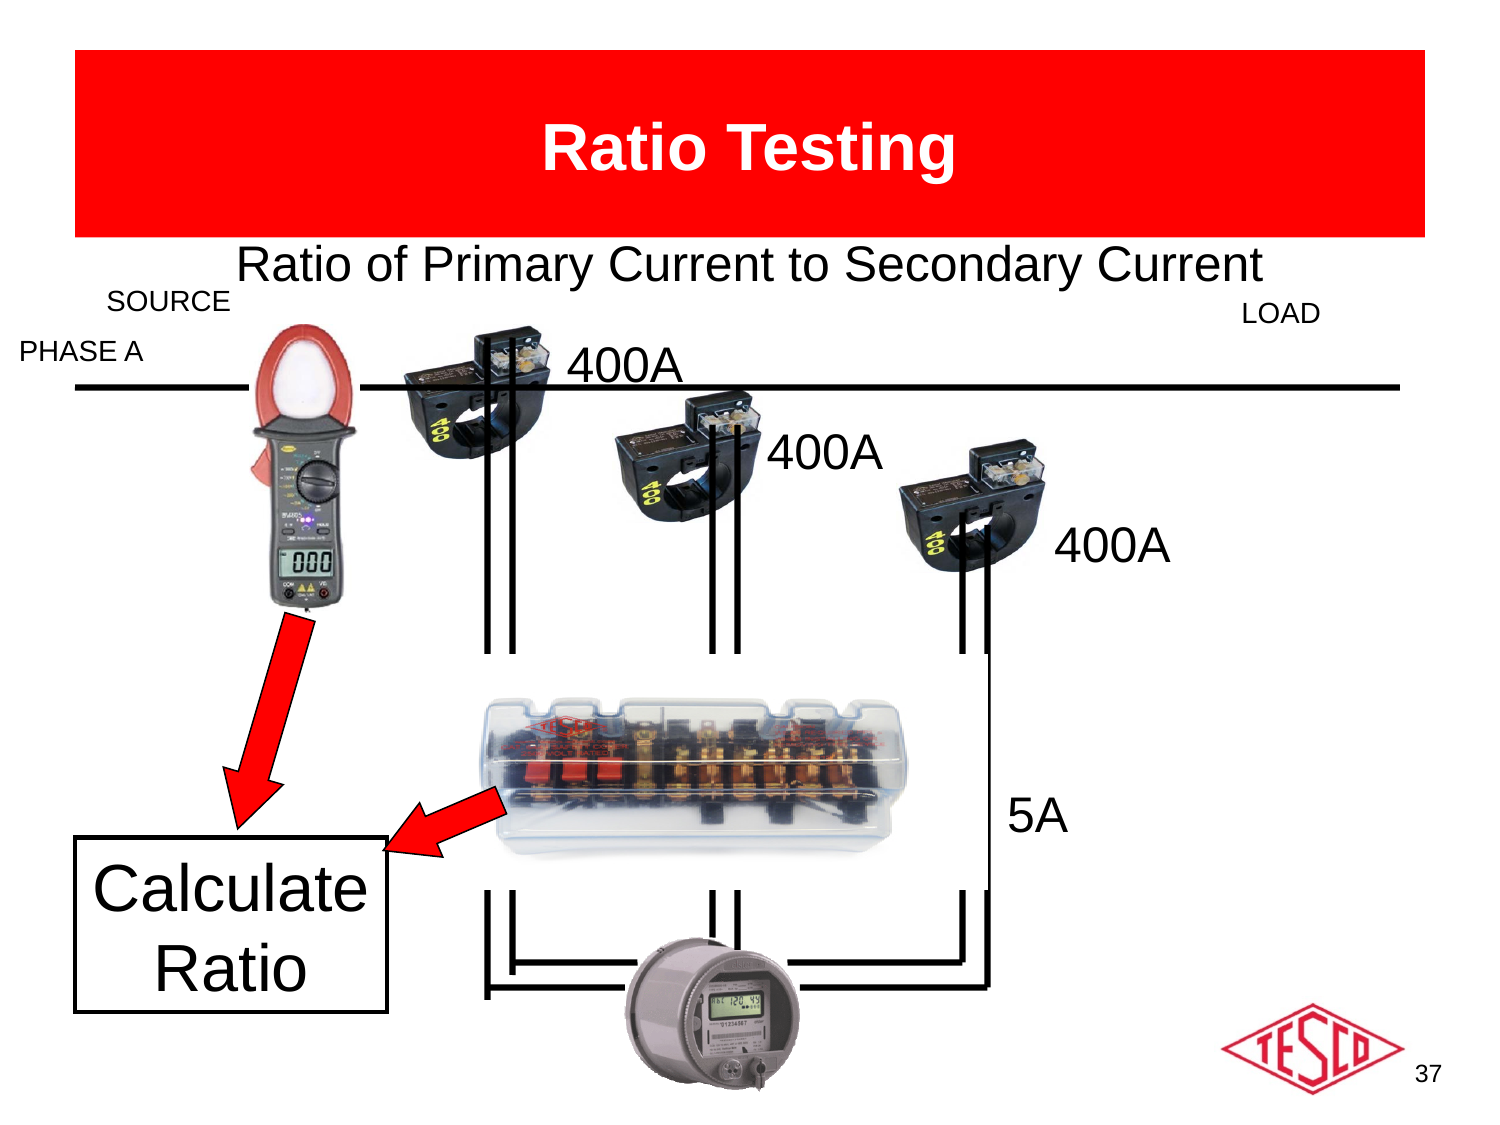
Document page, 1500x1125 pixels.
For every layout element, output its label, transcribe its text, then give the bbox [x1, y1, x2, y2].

text_box 400A [1049, 504, 1200, 580]
picture [401, 653, 988, 890]
picture [401, 324, 553, 461]
picture [249, 324, 361, 613]
text_box PHASE A [0, 324, 163, 375]
picture [895, 436, 1047, 573]
text_box 400A [553, 324, 713, 400]
picture [624, 937, 801, 1092]
text_box LOAD [1199, 287, 1363, 338]
picture [612, 387, 763, 523]
picture [1214, 996, 1415, 1100]
text_box Ratio of Primary Current to Secondary Current [74, 224, 1425, 299]
text_box 5A [992, 774, 1088, 850]
text_box SOURCE [87, 274, 250, 325]
text_box [383, 833, 396, 852]
text_box [223, 621, 315, 829]
text_box 400A [766, 412, 913, 488]
title Ratio Testing [75, 50, 1425, 224]
text_box Calculate Ratio [74, 837, 388, 1013]
